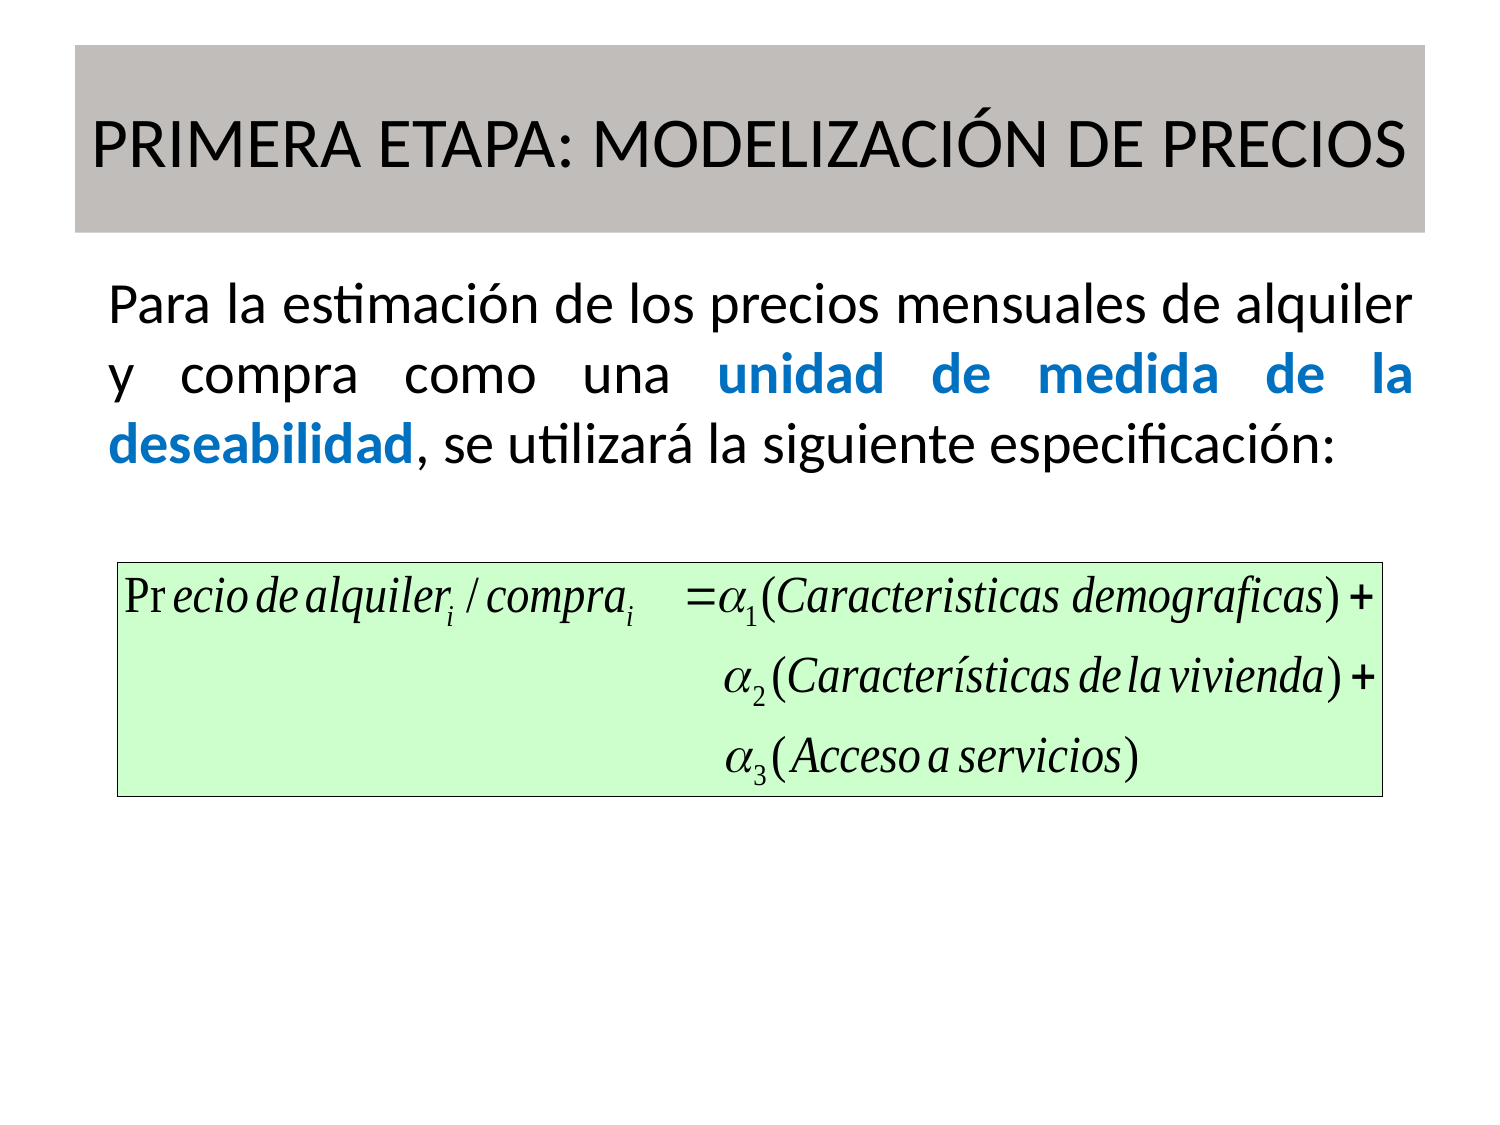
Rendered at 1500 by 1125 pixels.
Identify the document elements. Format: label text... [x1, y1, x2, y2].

title PRIMERA ETAPA: MODELIZACIÓN DE PRECIOS [75, 45, 1425, 233]
text_box Para la estimación de los precios mensuales de alquiler y compra como una unidad de medida de la deseabilidad, se utilizará la siguiente especificación: [93, 257, 1430, 483]
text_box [116, 562, 1383, 798]
